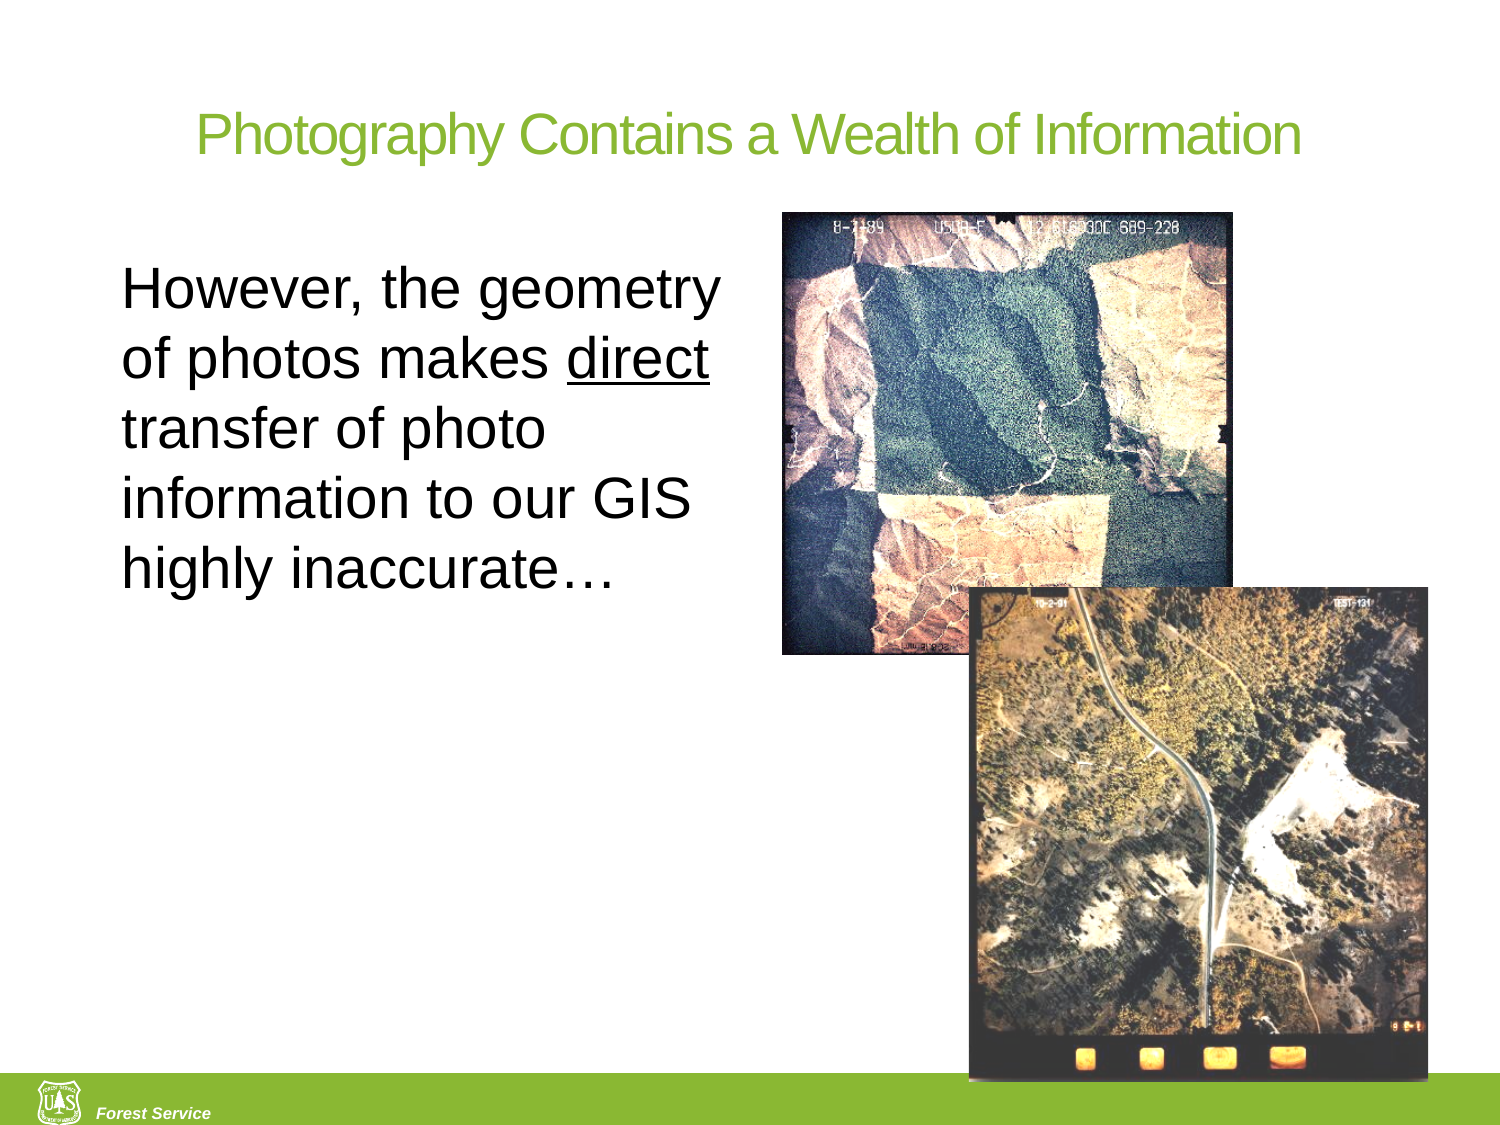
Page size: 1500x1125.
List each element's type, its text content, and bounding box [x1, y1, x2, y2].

picture [781, 212, 1429, 1082]
title Photography Contains a Wealth of Information [75, 50, 1425, 213]
list However, the geometry of photos makes direct transfer of photo information to our GIS highly inaccurate… [106, 242, 782, 1031]
